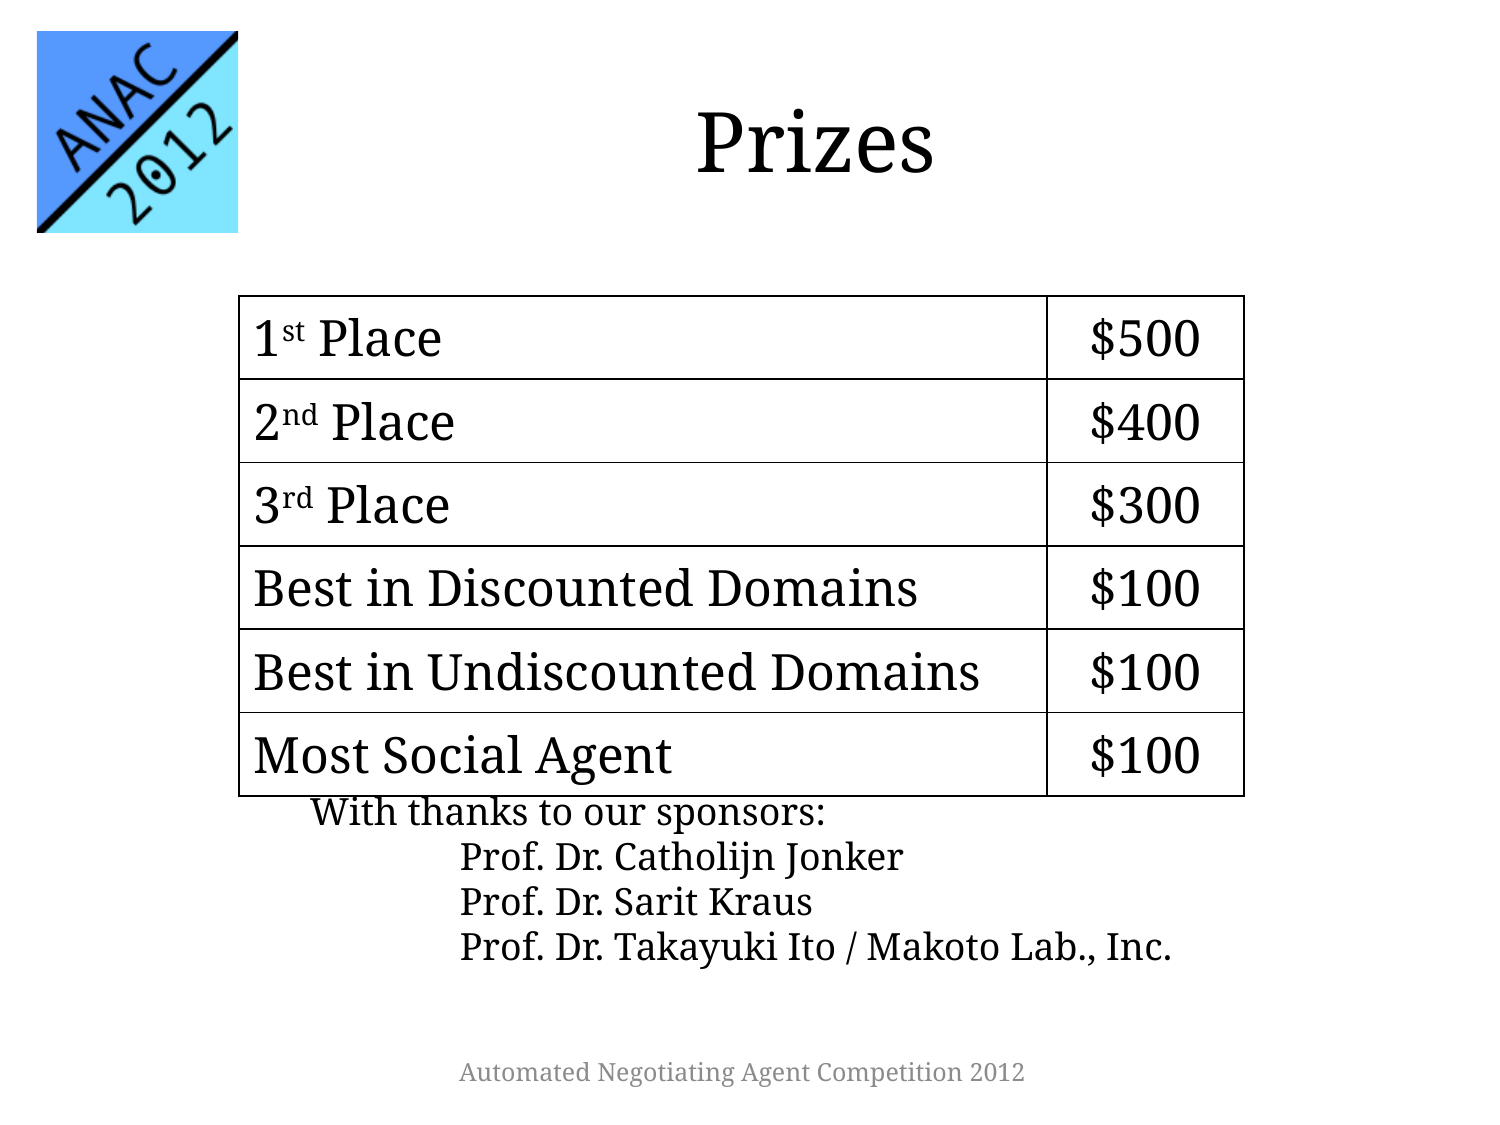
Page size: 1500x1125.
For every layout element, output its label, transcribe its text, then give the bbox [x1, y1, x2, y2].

table_cell Best in Undiscounted Domains [240, 630, 1046, 712]
table_cell Most Social Agent [240, 713, 1046, 795]
table_cell $100 [1048, 630, 1243, 712]
table_header 1st Place [240, 297, 1046, 378]
table_cell $300 [1048, 463, 1243, 545]
table_cell 2nd Place [240, 380, 1046, 462]
table_cell $400 [1048, 380, 1243, 462]
text_box With thanks to our sponsors: Prof. Dr. Catholijn Jonker Prof. Dr. Sarit Kraus Prof. Dr. Takayuki Ito / Makoto Lab., Inc. [295, 780, 1188, 976]
title Prizes [266, 45, 1425, 233]
table_cell $100 [1048, 713, 1243, 795]
table_cell 3rd Place [240, 463, 1046, 545]
table_header $500 [1048, 297, 1243, 378]
table_cell $100 [1048, 547, 1243, 628]
table_cell Best in Discounted Domains [240, 547, 1046, 628]
footer Automated Negotiating Agent Competition 2012 [396, 1043, 1090, 1104]
